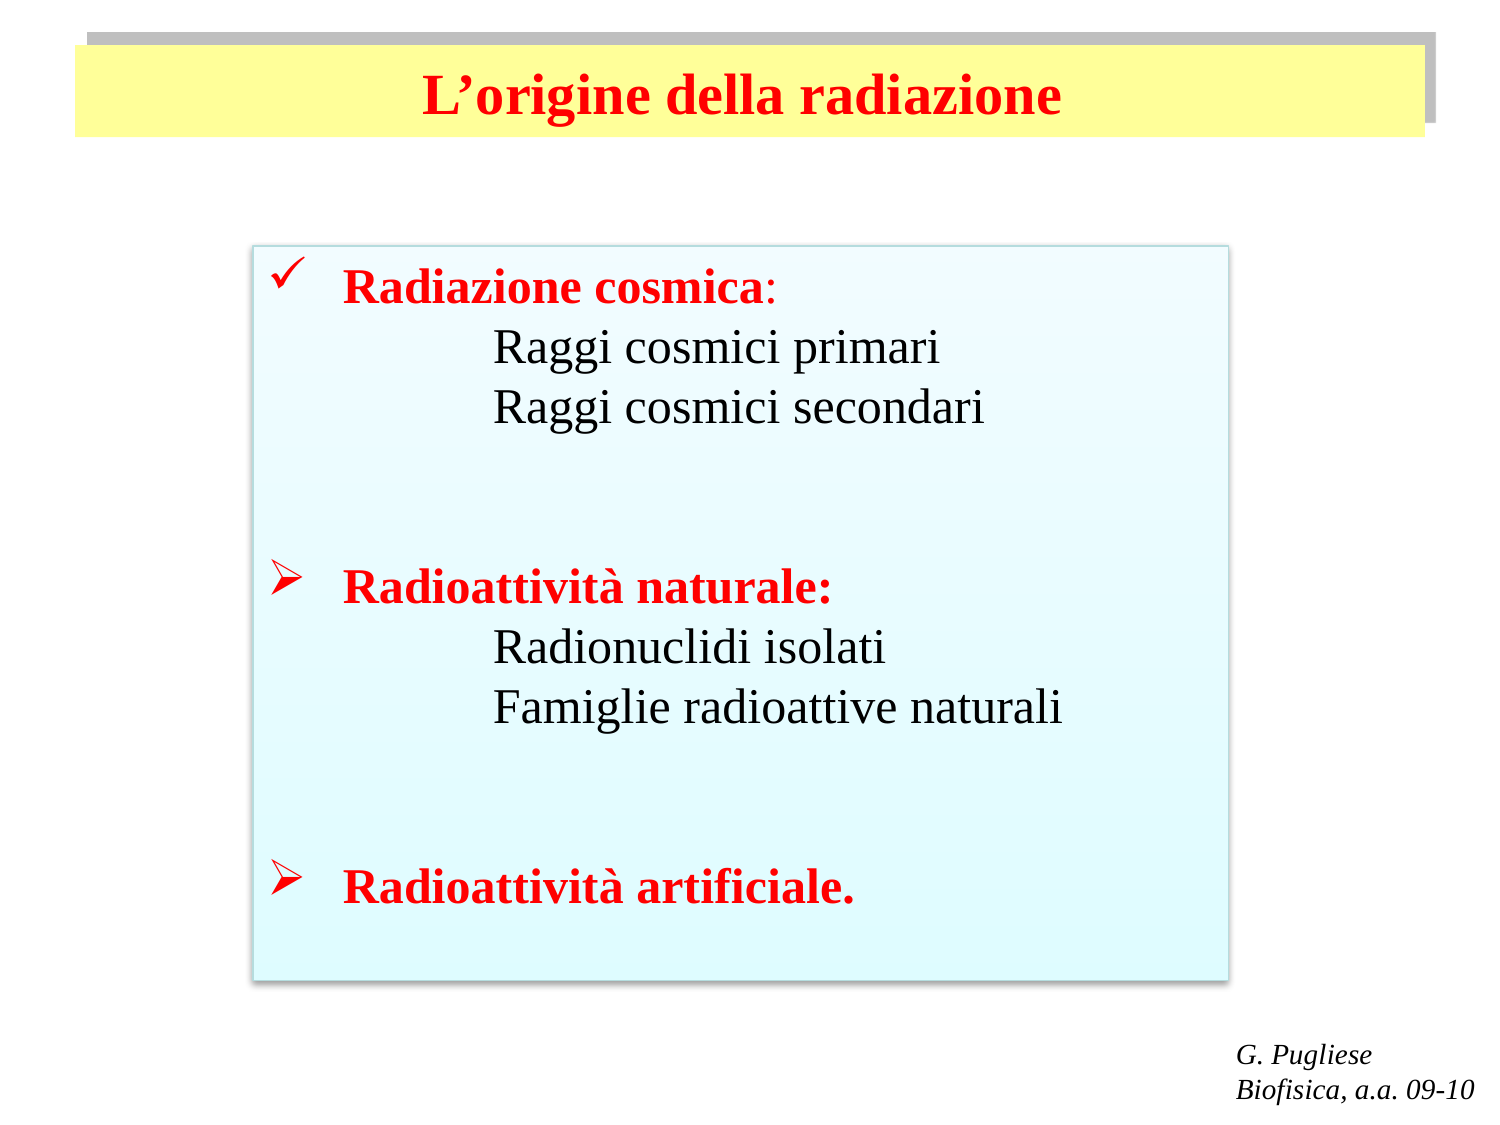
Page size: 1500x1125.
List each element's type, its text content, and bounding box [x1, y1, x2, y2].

text_box Radiazione cosmica: Raggi cosmici primari Raggi cosmici secondari Radioattività naturale: Radionuclidi isolati Famiglie radioattive naturali Radioattività artificiale. [252, 245, 1229, 981]
title L’origine della radiazione [74, 44, 1426, 138]
slide_number G. Pugliese Biofisica, a.a. 09-10 [1220, 1027, 1500, 1107]
